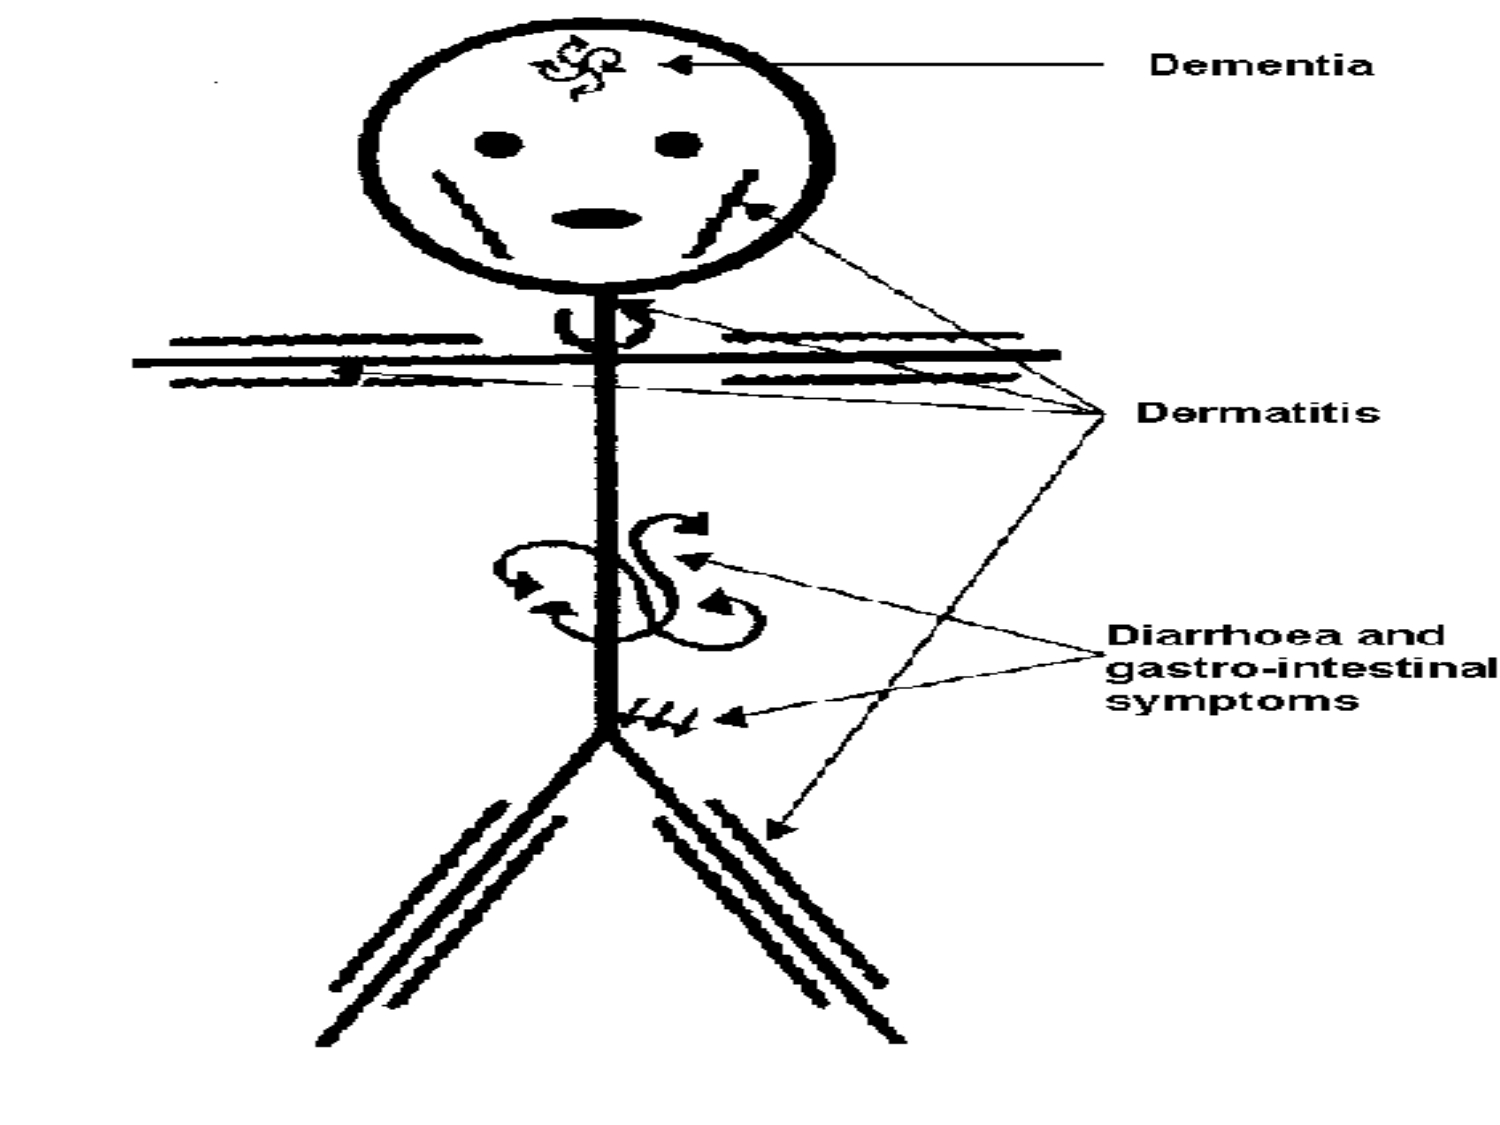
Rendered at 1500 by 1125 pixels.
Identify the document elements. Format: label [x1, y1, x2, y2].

picture [112, 0, 1500, 1063]
